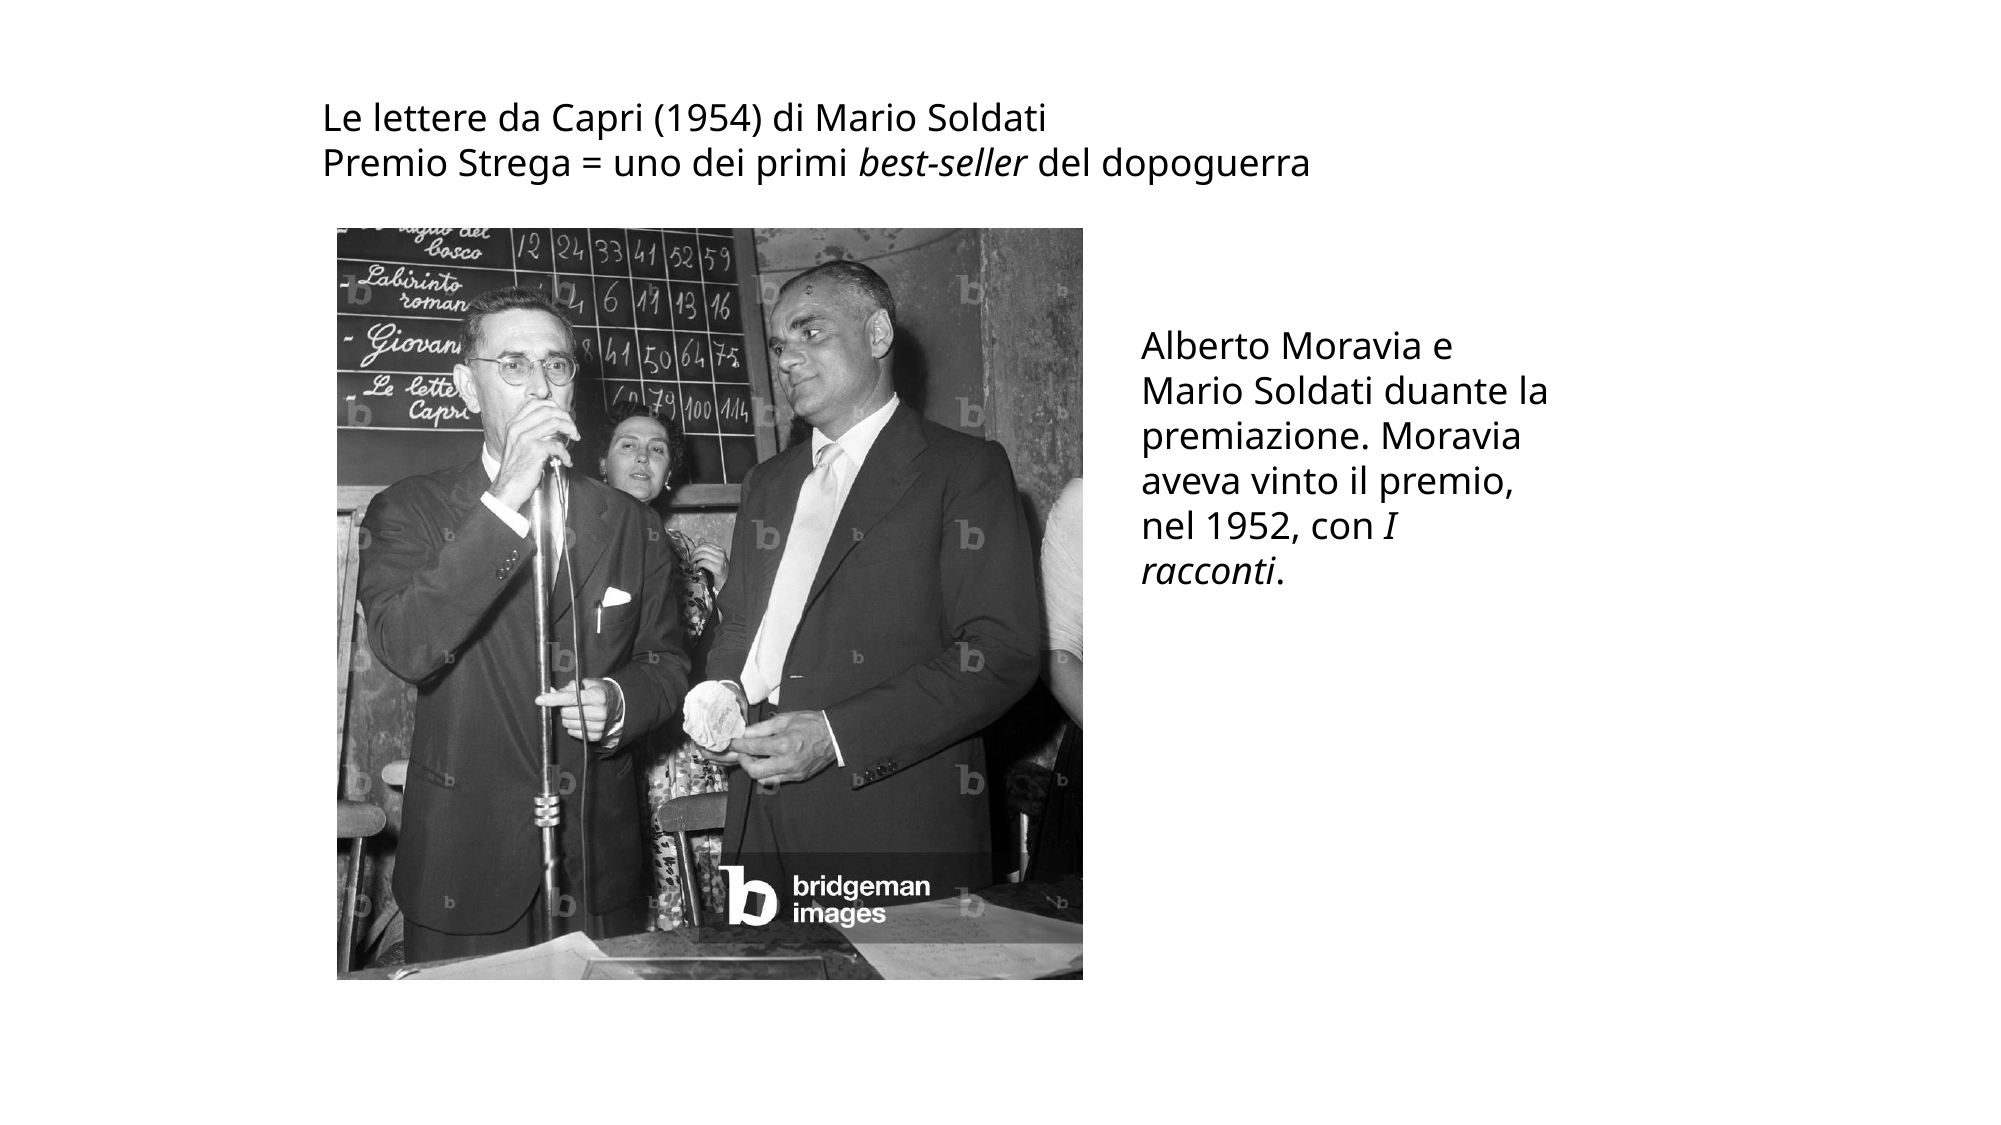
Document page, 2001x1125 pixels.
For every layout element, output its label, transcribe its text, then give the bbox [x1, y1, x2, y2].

text_box Alberto Moravia e Mario Soldati duante la premiazione. Moravia aveva vinto il premio, nel 1952, con I racconti. [1126, 314, 1565, 600]
picture [336, 228, 1083, 981]
text_box Le lettere da Capri (1954) di Mario Soldati Premio Strega = uno dei primi best-seller del dopoguerra [307, 86, 1723, 326]
